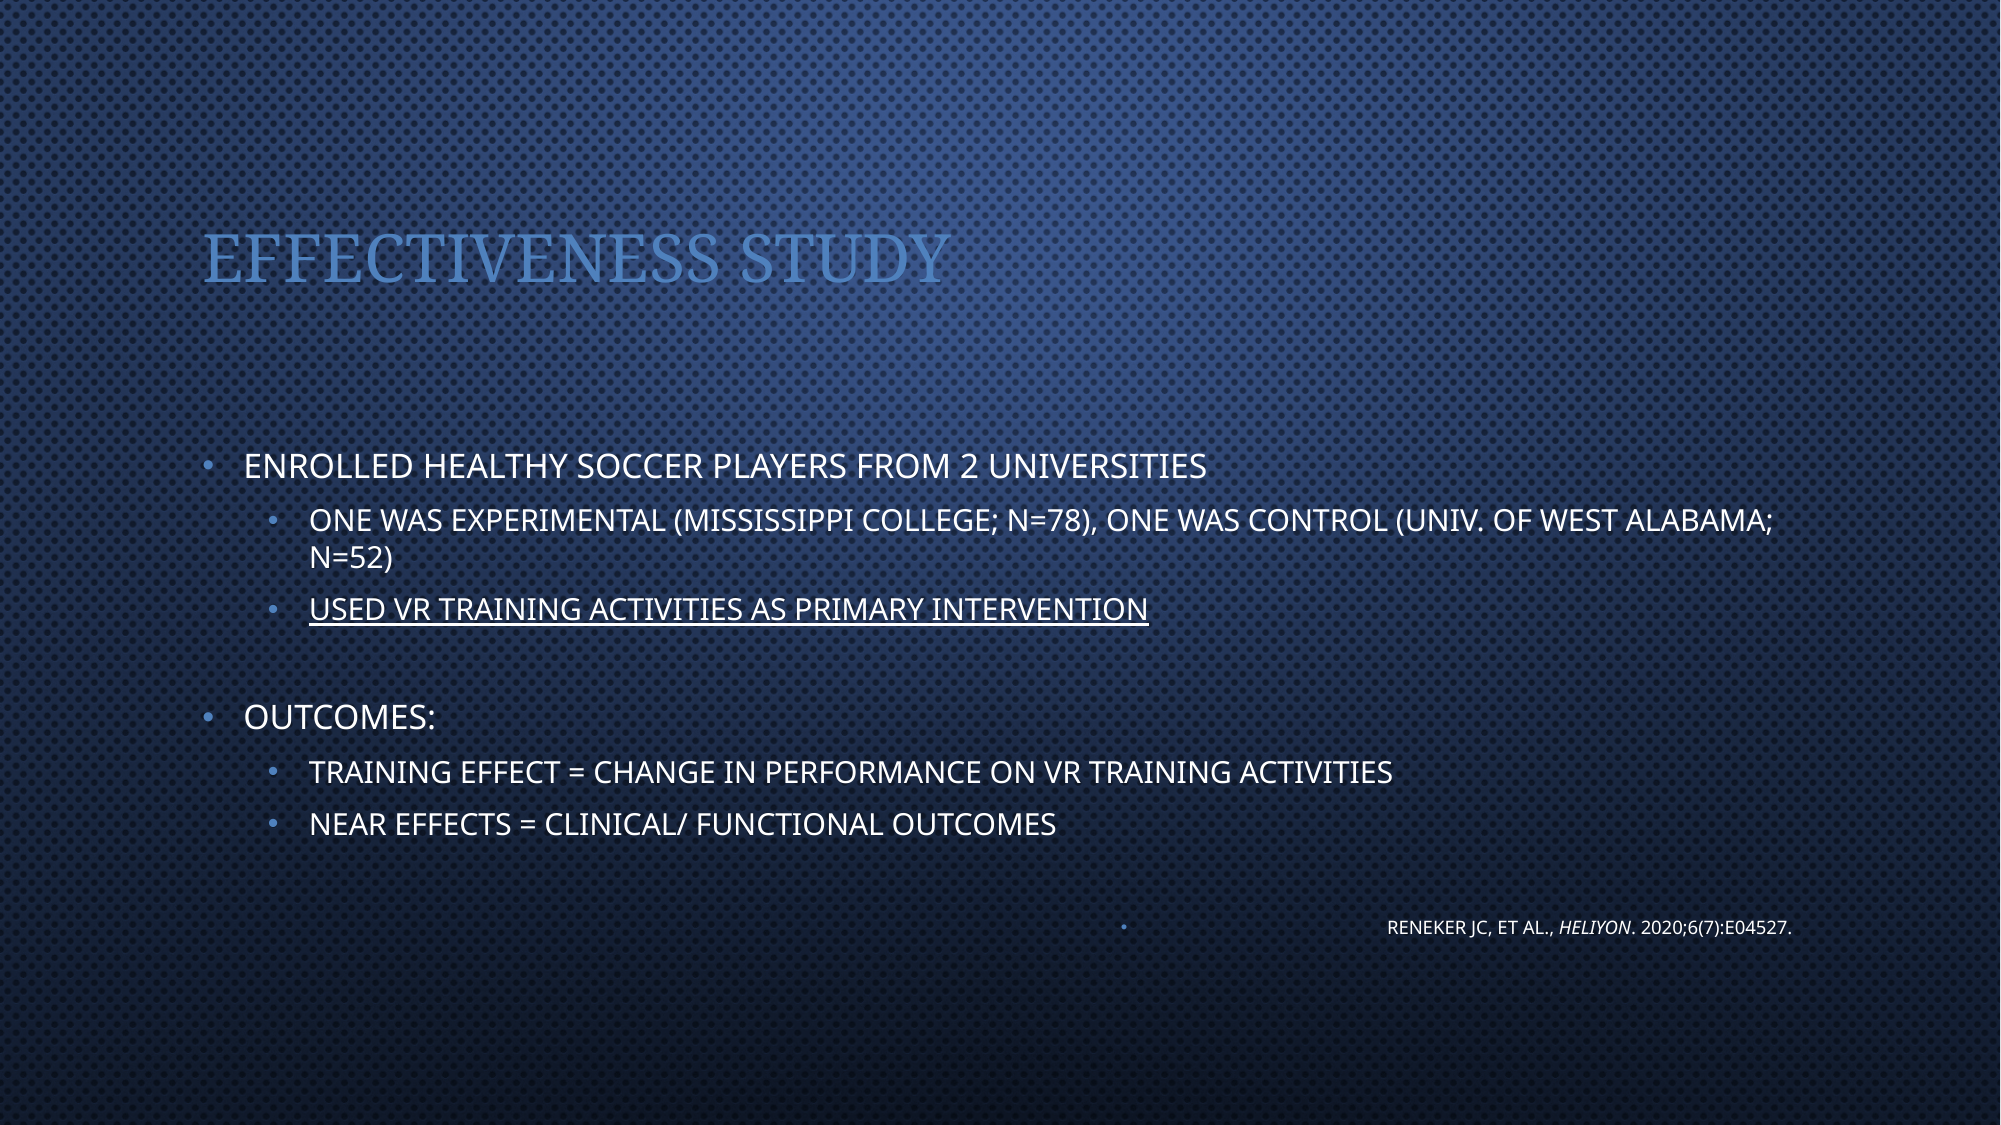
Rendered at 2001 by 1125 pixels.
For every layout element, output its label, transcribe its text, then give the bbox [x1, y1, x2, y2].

title Effectiveness Study [187, 99, 1813, 413]
list Enrolled healthy soccer players from 2 universities One was experimental (Mississippi College; n=78), one was control (Univ. of West Alabama; n=52) Used VR training activities as primary intervention Outcomes: Training effect = change in performance on VR training activities Near effects = clinical/ functional outcomes Reneker JC, et al., Heliyon. 2020;6(7):e04527. [187, 437, 1813, 950]
